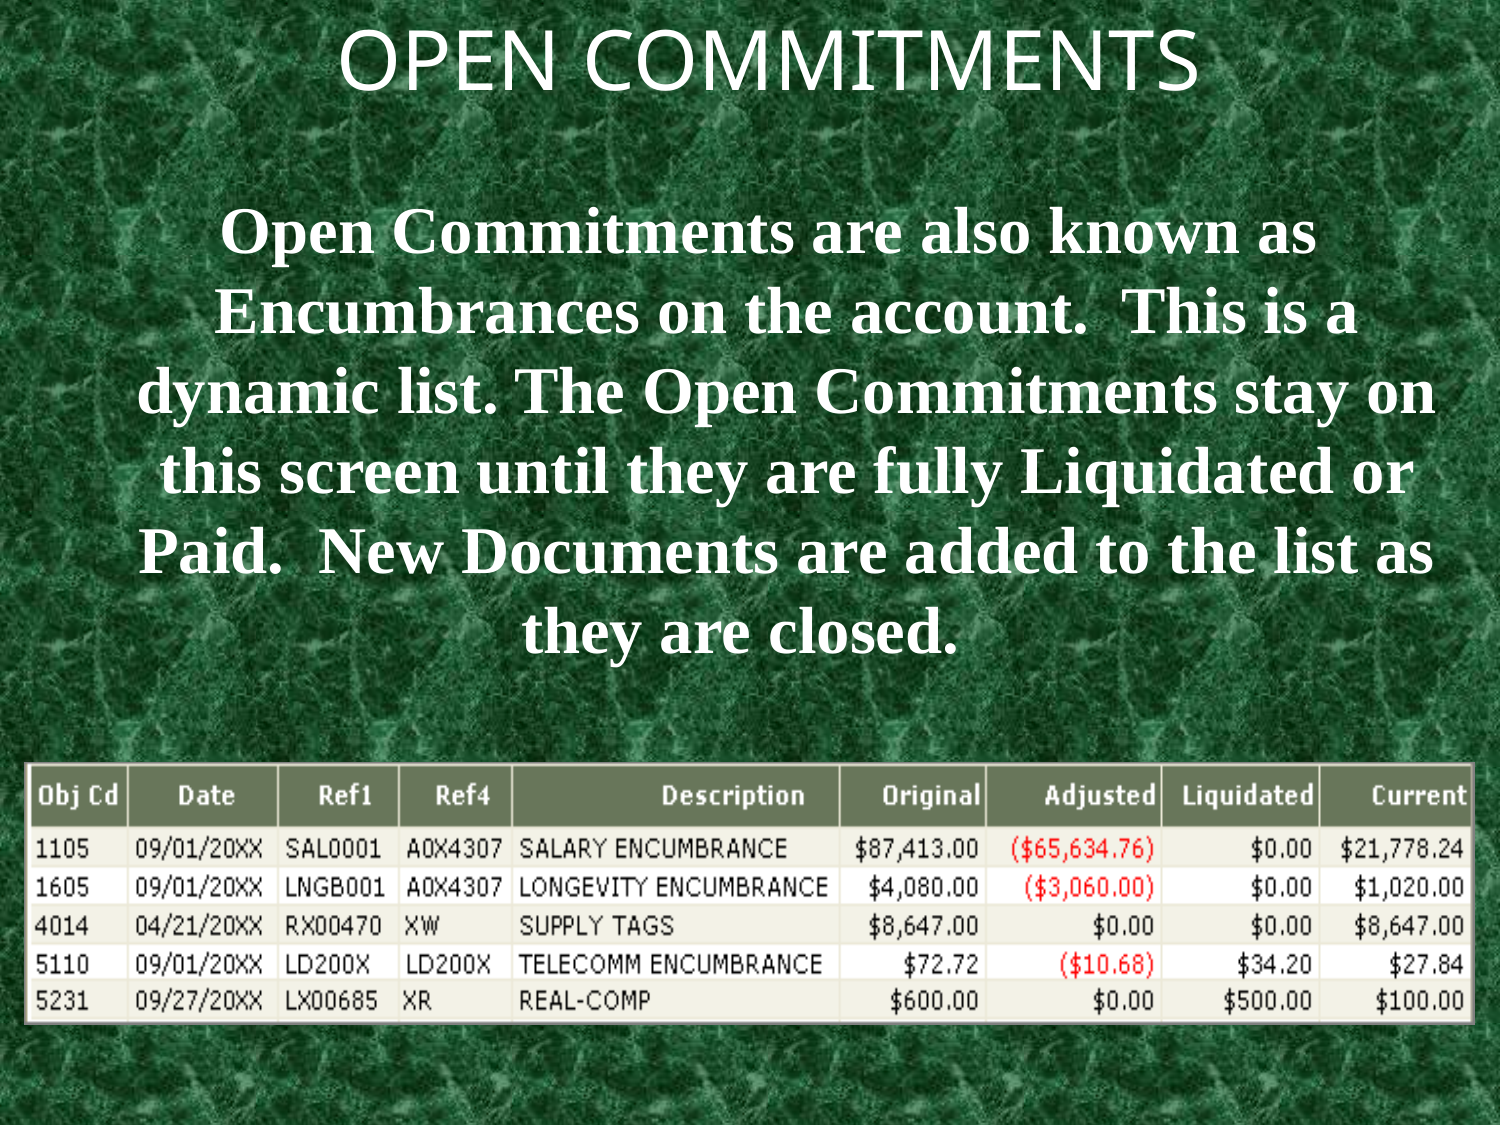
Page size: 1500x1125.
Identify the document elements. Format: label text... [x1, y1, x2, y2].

picture [0, 0, 1500, 1125]
text_box OPEN COMMITMENTS Open Commitments are also known as Encumbrances on the account. This is a dynamic list. The Open Commitments stay on this screen until they are fully Liquidated or Paid. New Documents are added to the list as they are closed. [37, 0, 1500, 675]
